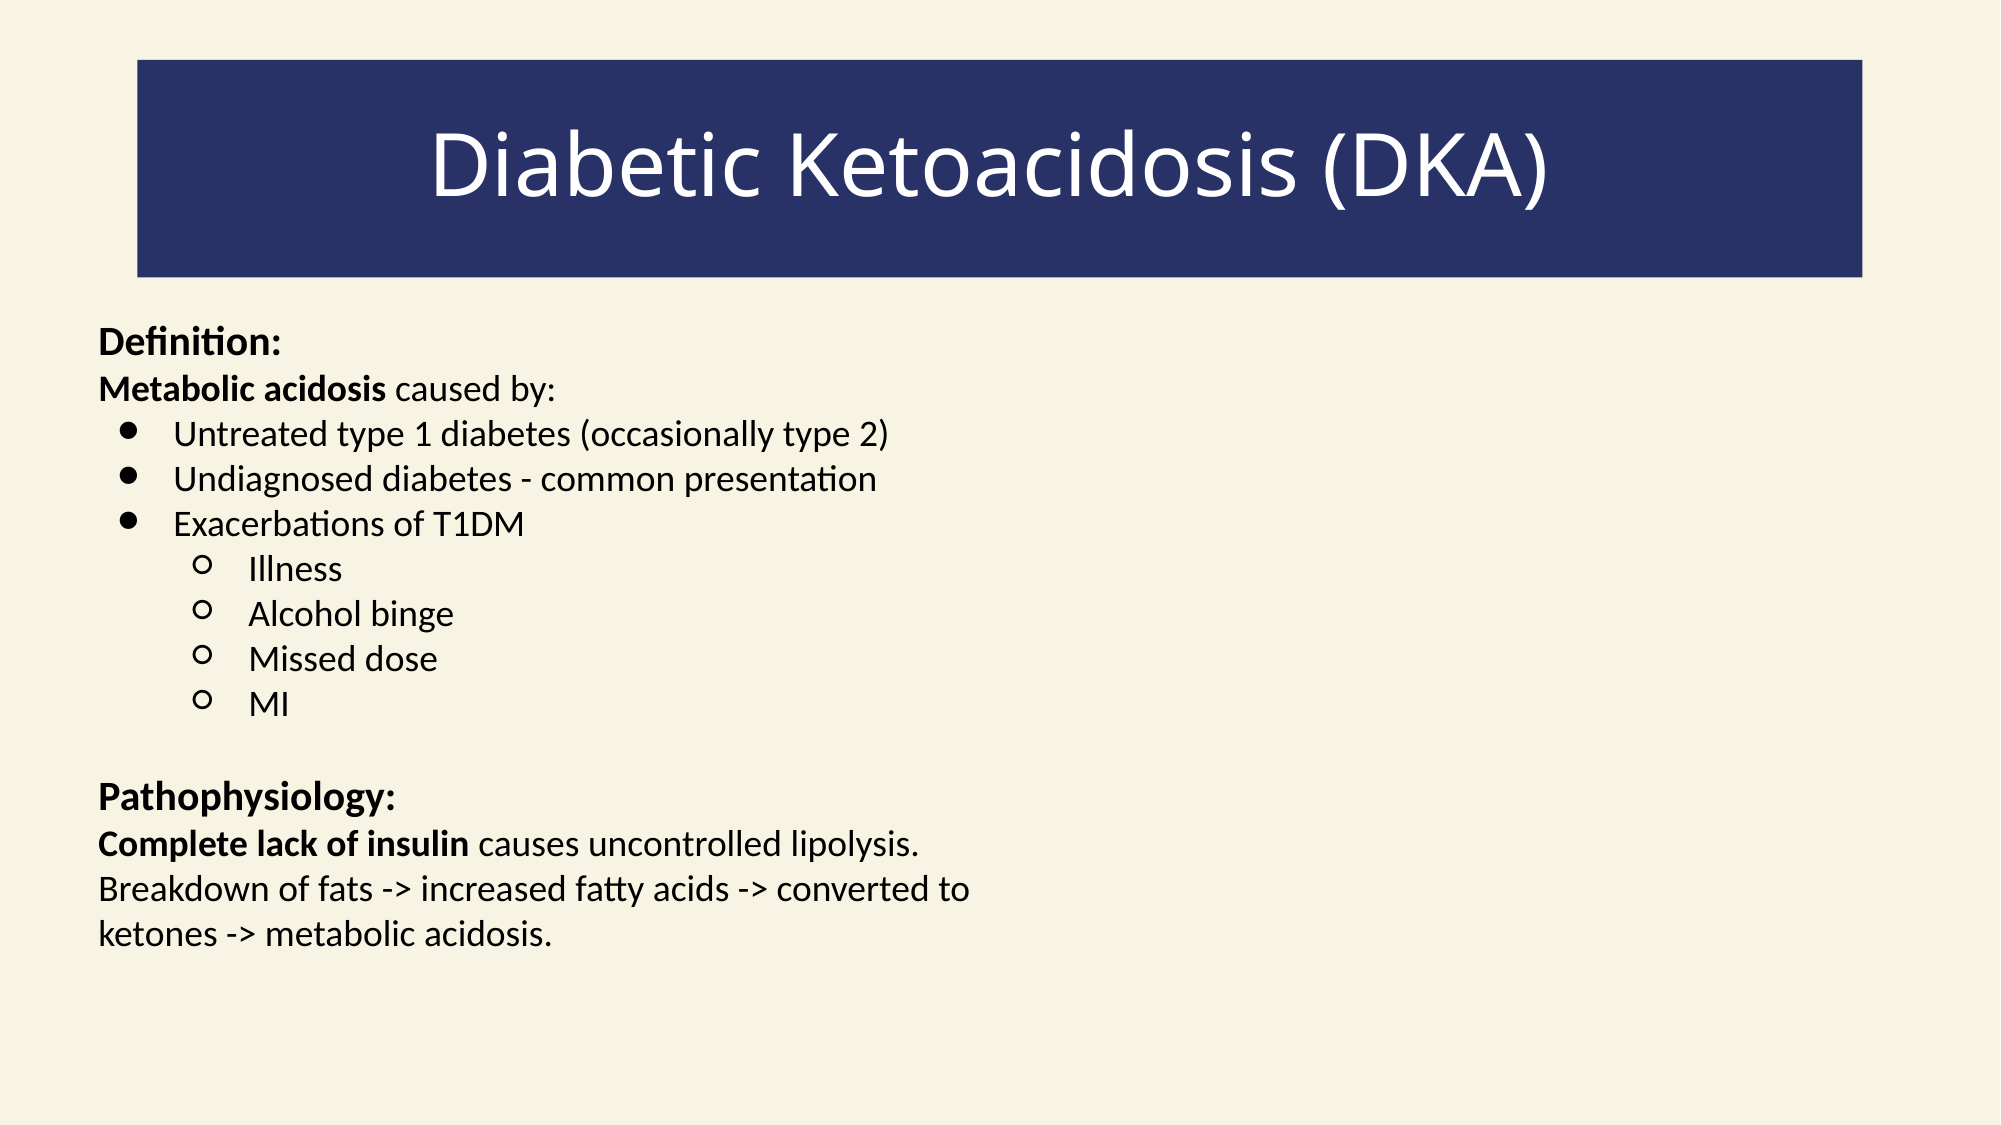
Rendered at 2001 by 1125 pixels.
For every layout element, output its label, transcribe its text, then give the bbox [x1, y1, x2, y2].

title Diabetic Ketoacidosis (DKA) [137, 59, 1863, 278]
text_box Definition: Metabolic acidosis caused by: Untreated type 1 diabetes (occasionally type 2) Undiagnosed diabetes - common presentation Exacerbations of T1DM Illness Alcohol binge Missed dose MI Pathophysiology: Complete lack of insulin causes uncontrolled lipolysis. Breakdown of fats -> increased fatty acids -> converted to ketones -> metabolic acidosis. [83, 299, 1005, 970]
